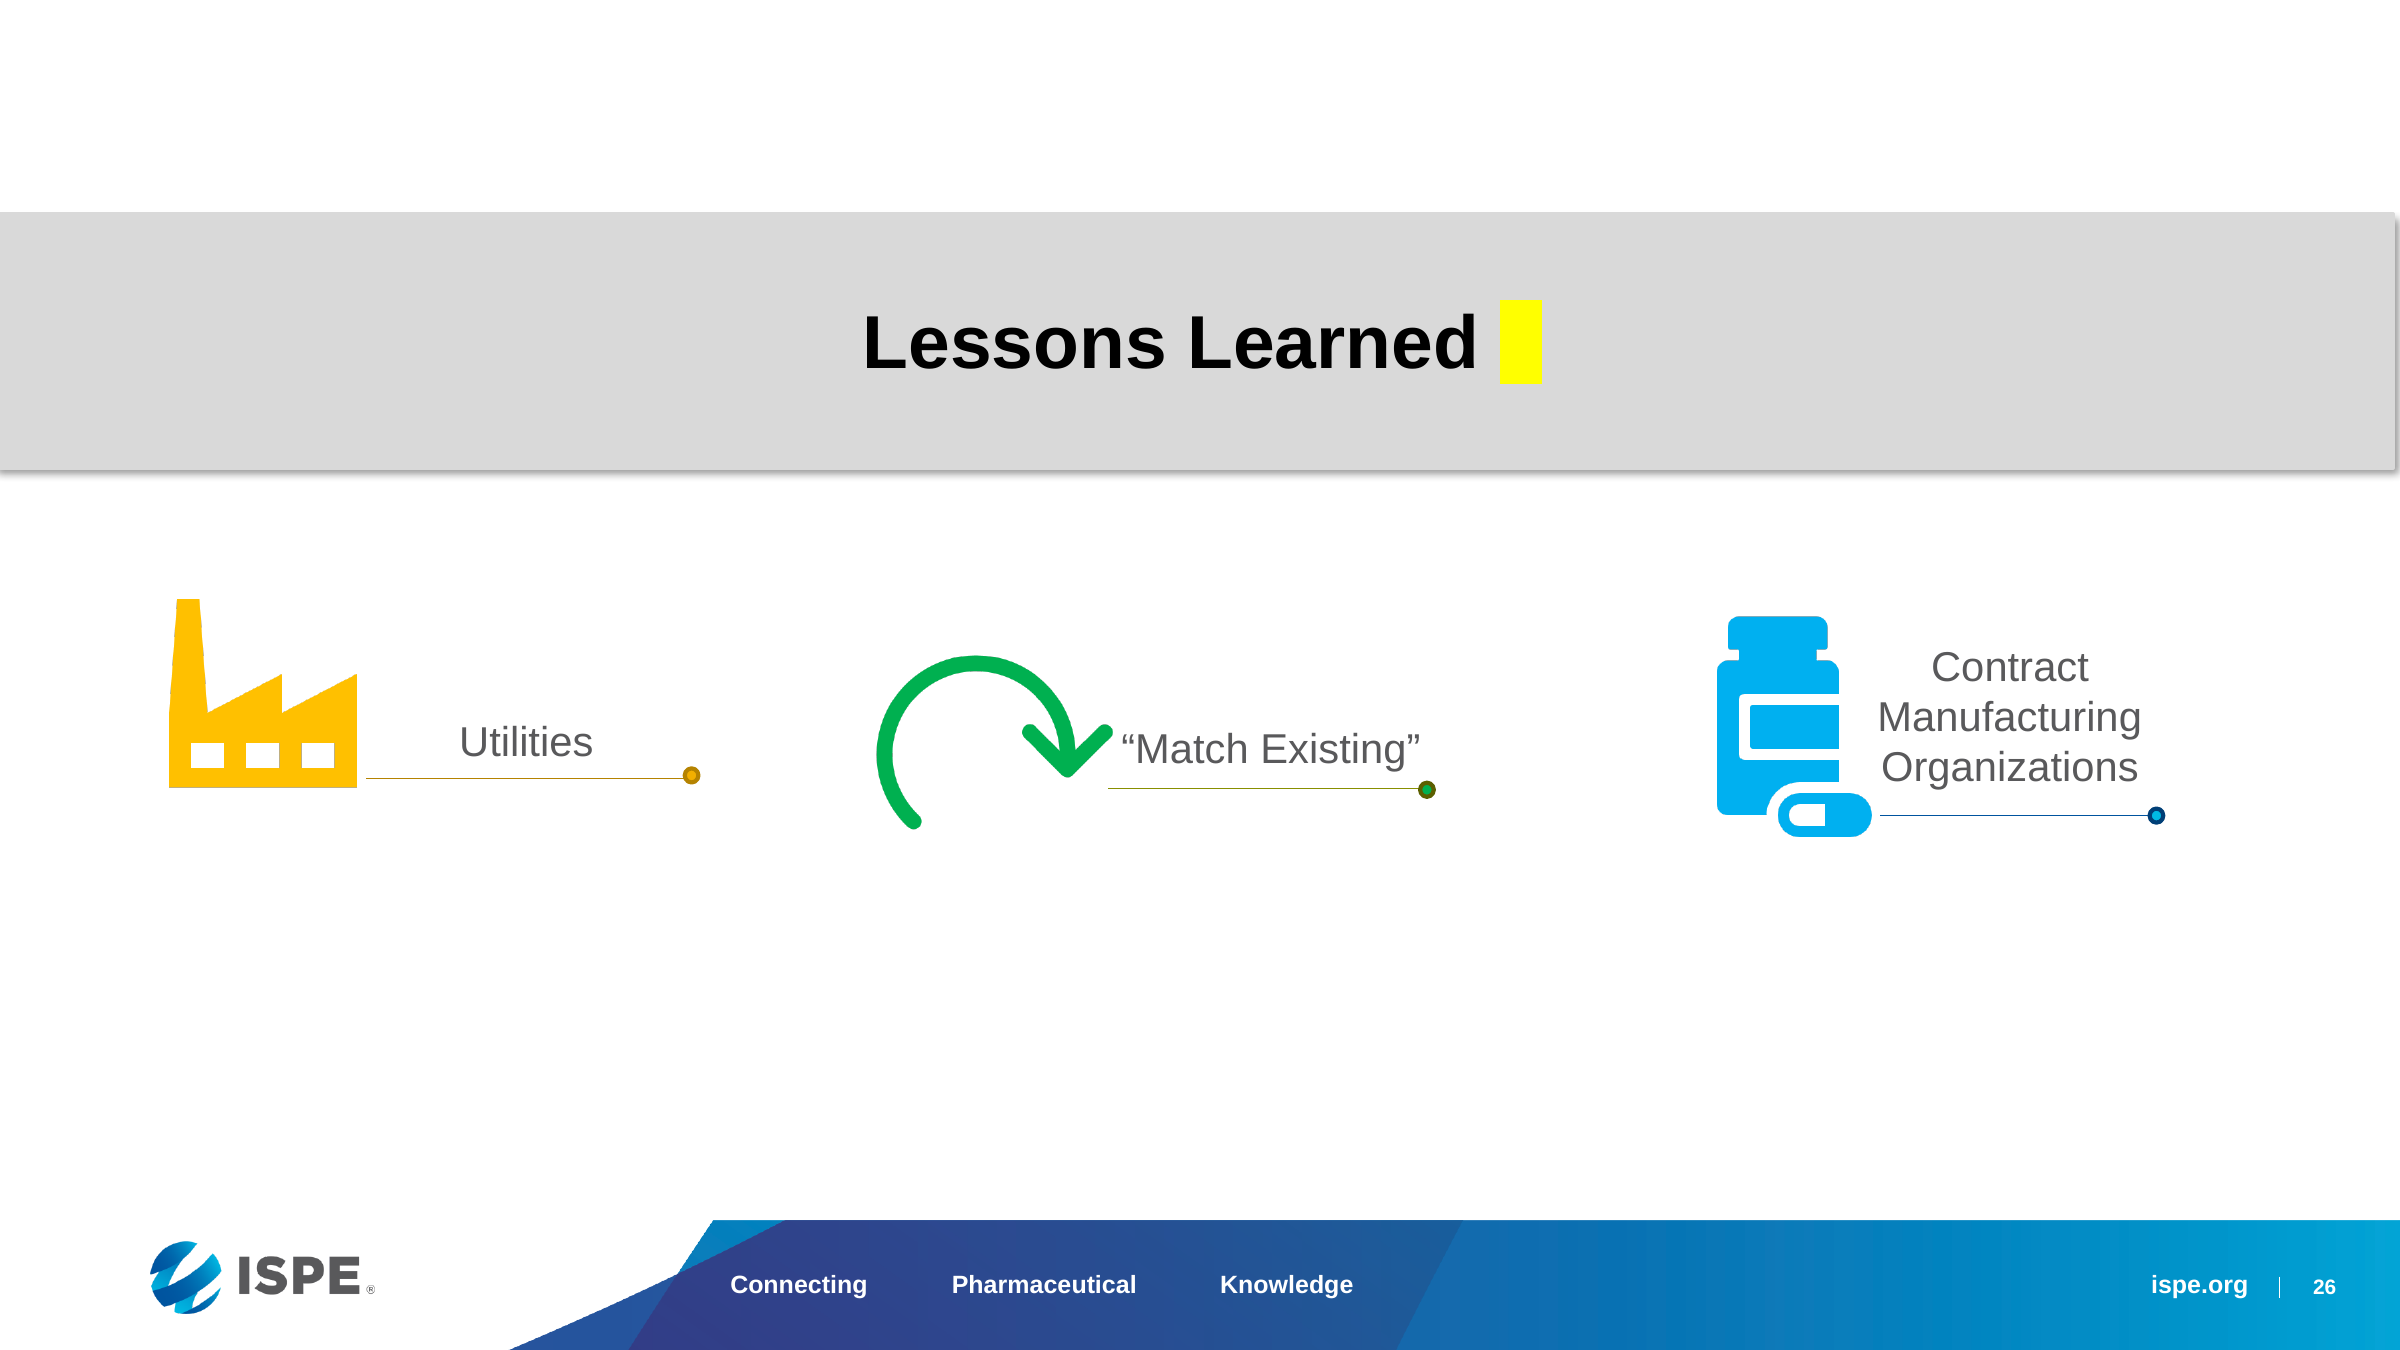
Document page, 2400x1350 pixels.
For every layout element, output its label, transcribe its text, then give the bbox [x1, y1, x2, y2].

text_box Utilities [351, 714, 713, 901]
text_box “Match Existing” [1126, 722, 1496, 808]
text_box Lessons Learned [345, 285, 2059, 395]
text_box [2147, 806, 2166, 825]
text_box [1418, 780, 1436, 789]
slide_number 26 [2313, 1226, 2393, 1299]
picture [0, 0, 2400, 1350]
text_box [682, 766, 701, 785]
text_box [0, 212, 2395, 470]
text_box Contract Manufacturing Organizations [1931, 639, 2201, 826]
text_box [1420, 793, 1436, 799]
